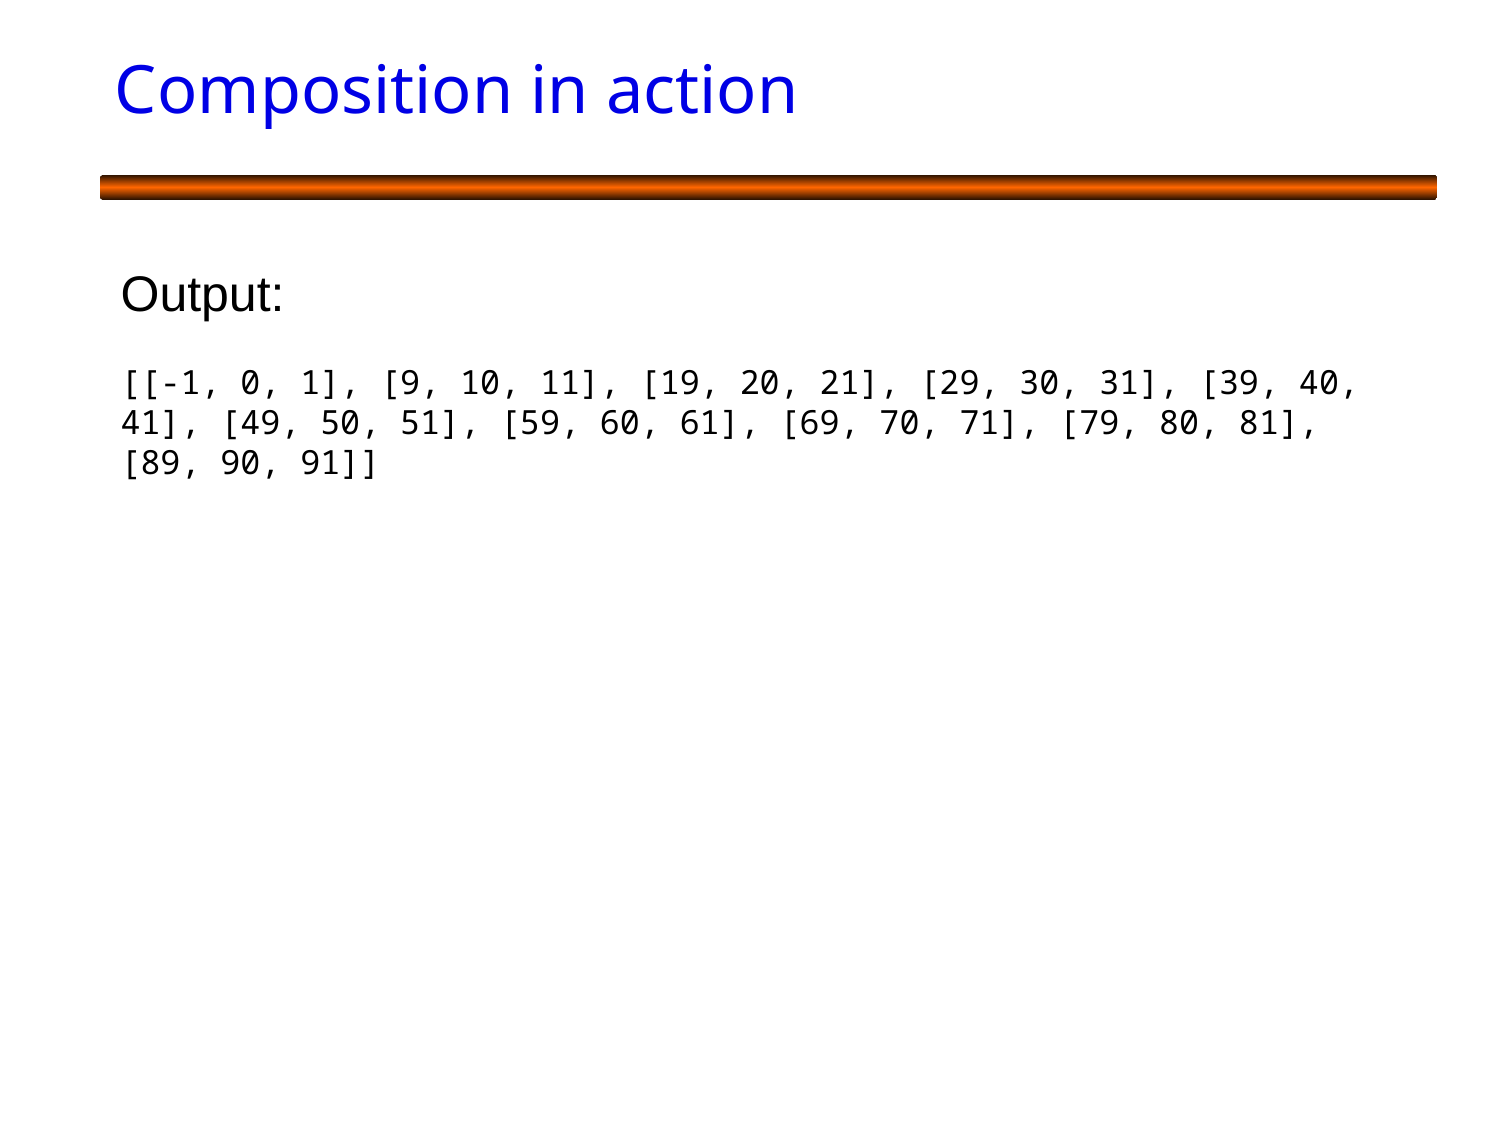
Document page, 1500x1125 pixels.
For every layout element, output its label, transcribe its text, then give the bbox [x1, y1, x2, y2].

title Composition in action [99, 12, 1438, 163]
text_box Output: [[-1, 0, 1], [9, 10, 11], [19, 20, 21], [29, 30, 31], [39, 40, 41], [49, 50, 51], [59, 60, 61], [69, 70, 71], [79, 80, 81], [89, 90, 91]] [105, 254, 1421, 489]
